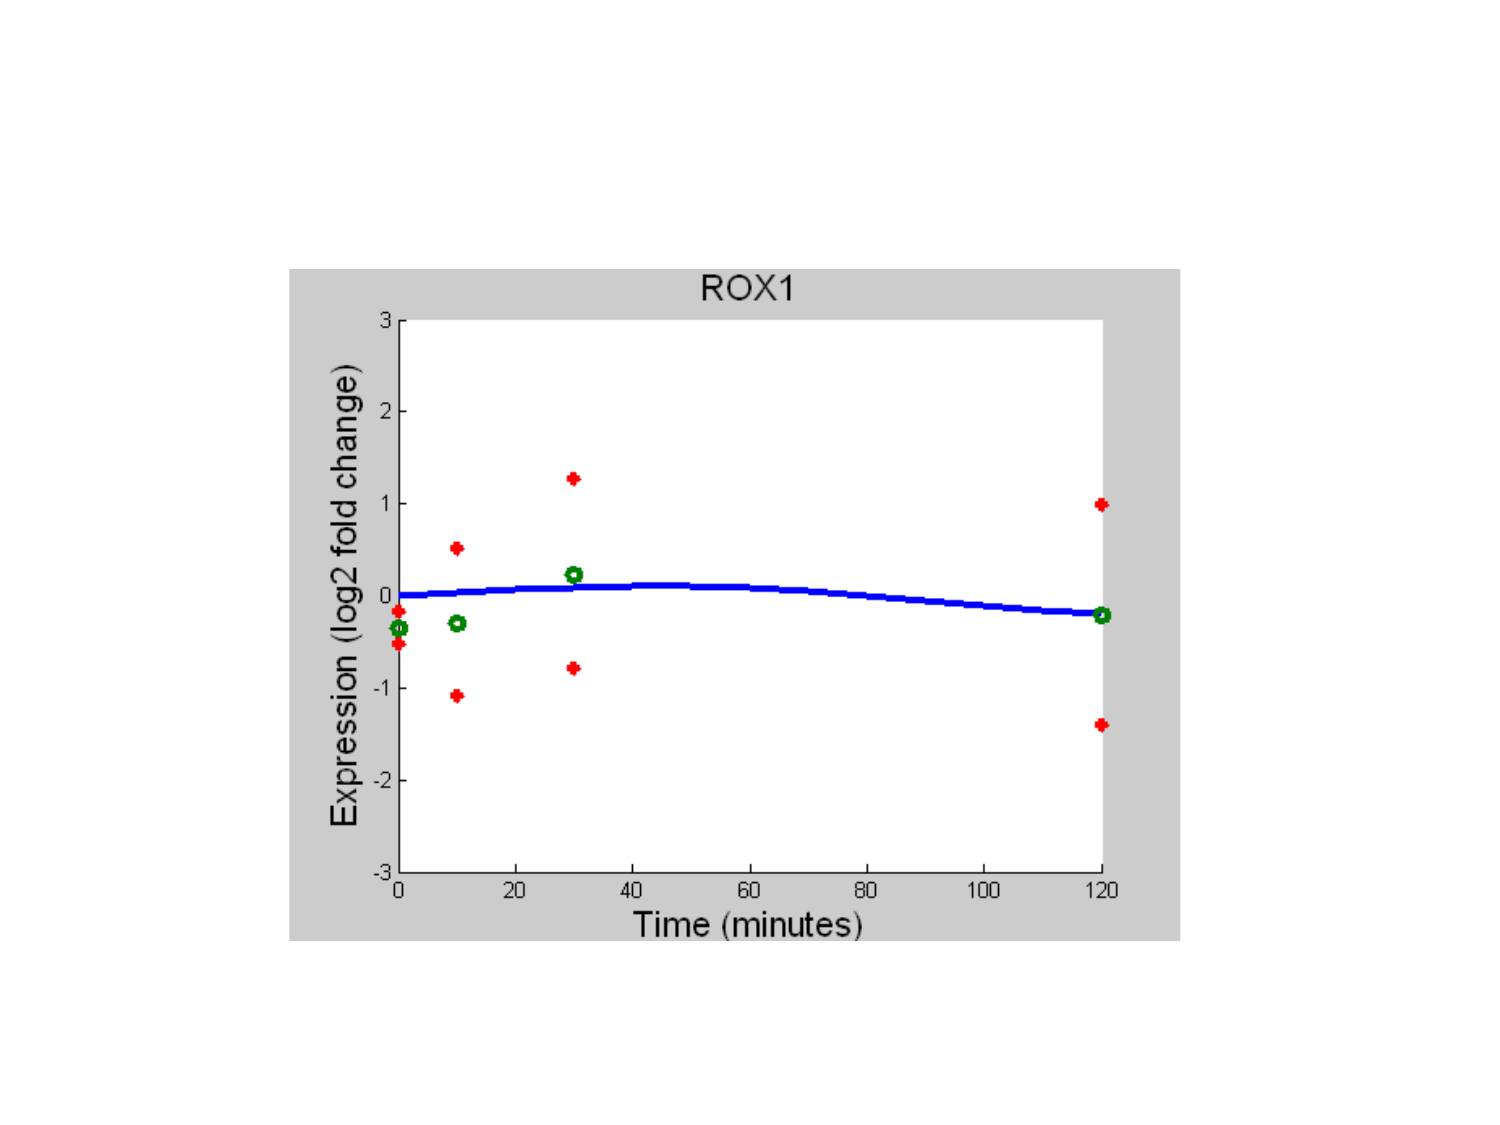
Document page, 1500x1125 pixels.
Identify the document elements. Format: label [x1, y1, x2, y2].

picture [288, 269, 1181, 942]
